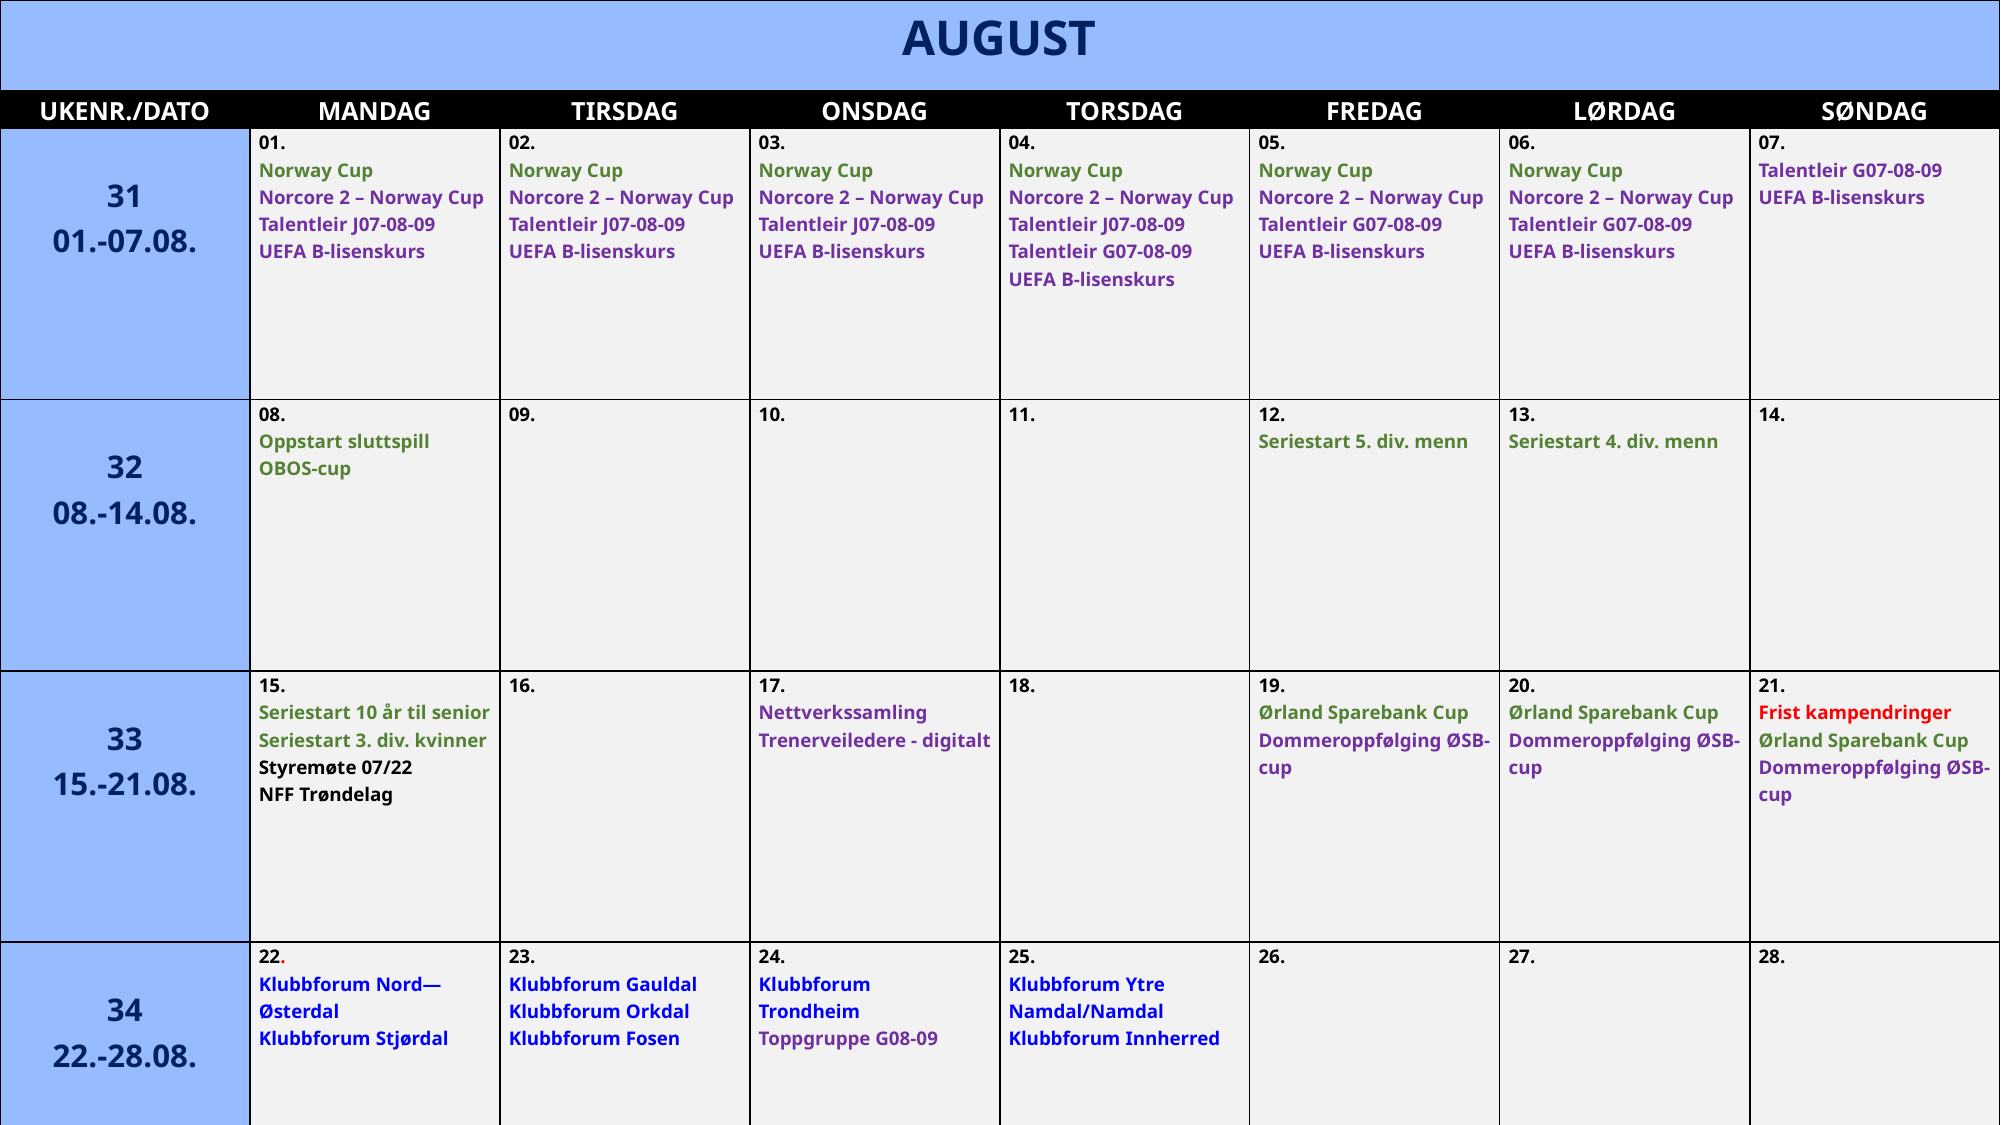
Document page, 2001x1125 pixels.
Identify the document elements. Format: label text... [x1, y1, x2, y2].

table_cell 33 15.-21.08. [1, 672, 249, 941]
table_cell 04. Norway Cup Norcore 2 – Norway Cup Talentleir J07-08-09 Talentleir G07-08-09 UEFA B-lisenskurs [1001, 129, 1249, 399]
table_cell 14. [1751, 400, 1999, 670]
table_cell 15. Seriestart 10 år til senior Seriestart 3. div. kvinner Styremøte 07/22 NFF Trøndelag [251, 672, 499, 941]
table_cell UKENR./DATO [1, 92, 249, 127]
table_cell 12. Seriestart 5. div. menn [1250, 400, 1499, 670]
table_cell 07. Talentleir G07-08-09 UEFA B-lisenskurs [1751, 129, 1999, 399]
table_cell 09. [501, 400, 749, 670]
table_cell 24. Klubbforum Trondheim Toppgruppe G08-09 [751, 943, 999, 1125]
table_cell 11. [1001, 400, 1249, 670]
table_cell 26. [1250, 943, 1499, 1125]
table_cell 18. [1001, 672, 1249, 941]
table_cell 31 01.-07.08. [1, 129, 249, 399]
table_cell FREDAG [1250, 92, 1499, 127]
table_cell 22. Klubbforum Nord—Østerdal Klubbforum Stjørdal [251, 943, 499, 1125]
table_cell 23. Klubbforum Gauldal Klubbforum Orkdal Klubbforum Fosen [501, 943, 749, 1125]
table_cell 17. Nettverkssamling Trenerveiledere - digitalt [751, 672, 999, 941]
table_cell 10. [751, 400, 999, 670]
table_cell 32 08.-14.08. [1, 400, 249, 670]
table_cell TORSDAG [1001, 92, 1249, 127]
table_cell SØNDAG [1751, 92, 1999, 127]
table_cell TIRSDAG [501, 92, 749, 127]
table_cell 19. Ørland Sparebank Cup Dommeroppfølging ØSB-cup [1250, 672, 1499, 941]
table_cell 21. Frist kampendringer Ørland Sparebank Cup Dommeroppfølging ØSB-cup [1751, 672, 1999, 941]
table_cell 13. Seriestart 4. div. menn [1500, 400, 1749, 670]
table_cell 06. Norway Cup Norcore 2 – Norway Cup Talentleir G07-08-09 UEFA B-lisenskurs [1500, 129, 1749, 399]
table_cell 16. [501, 672, 749, 941]
table_cell MANDAG [251, 92, 499, 127]
table_cell 08. Oppstart sluttspill OBOS-cup [251, 400, 499, 670]
table_cell 28. [1751, 943, 1999, 1125]
table_cell 20. Ørland Sparebank Cup Dommeroppfølging ØSB-cup [1500, 672, 1749, 941]
table_cell 27. [1500, 943, 1749, 1125]
table_header AUGUST [1, 1, 1999, 90]
table_cell 01. Norway Cup Norcore 2 – Norway Cup Talentleir J07-08-09 UEFA B-lisenskurs [251, 129, 499, 399]
table_cell 02. Norway Cup Norcore 2 – Norway Cup Talentleir J07-08-09 UEFA B-lisenskurs [501, 129, 749, 399]
table_cell 34 22.-28.08. [1, 943, 249, 1125]
table_cell LØRDAG [1500, 92, 1749, 127]
table_cell 25. Klubbforum Ytre Namdal/Namdal Klubbforum Innherred [1001, 943, 1249, 1125]
table_cell 05. Norway Cup Norcore 2 – Norway Cup Talentleir G07-08-09 UEFA B-lisenskurs [1250, 129, 1499, 399]
table_cell 03. Norway Cup Norcore 2 – Norway Cup Talentleir J07-08-09 UEFA B-lisenskurs [751, 129, 999, 399]
table_cell ONSDAG [751, 92, 999, 127]
